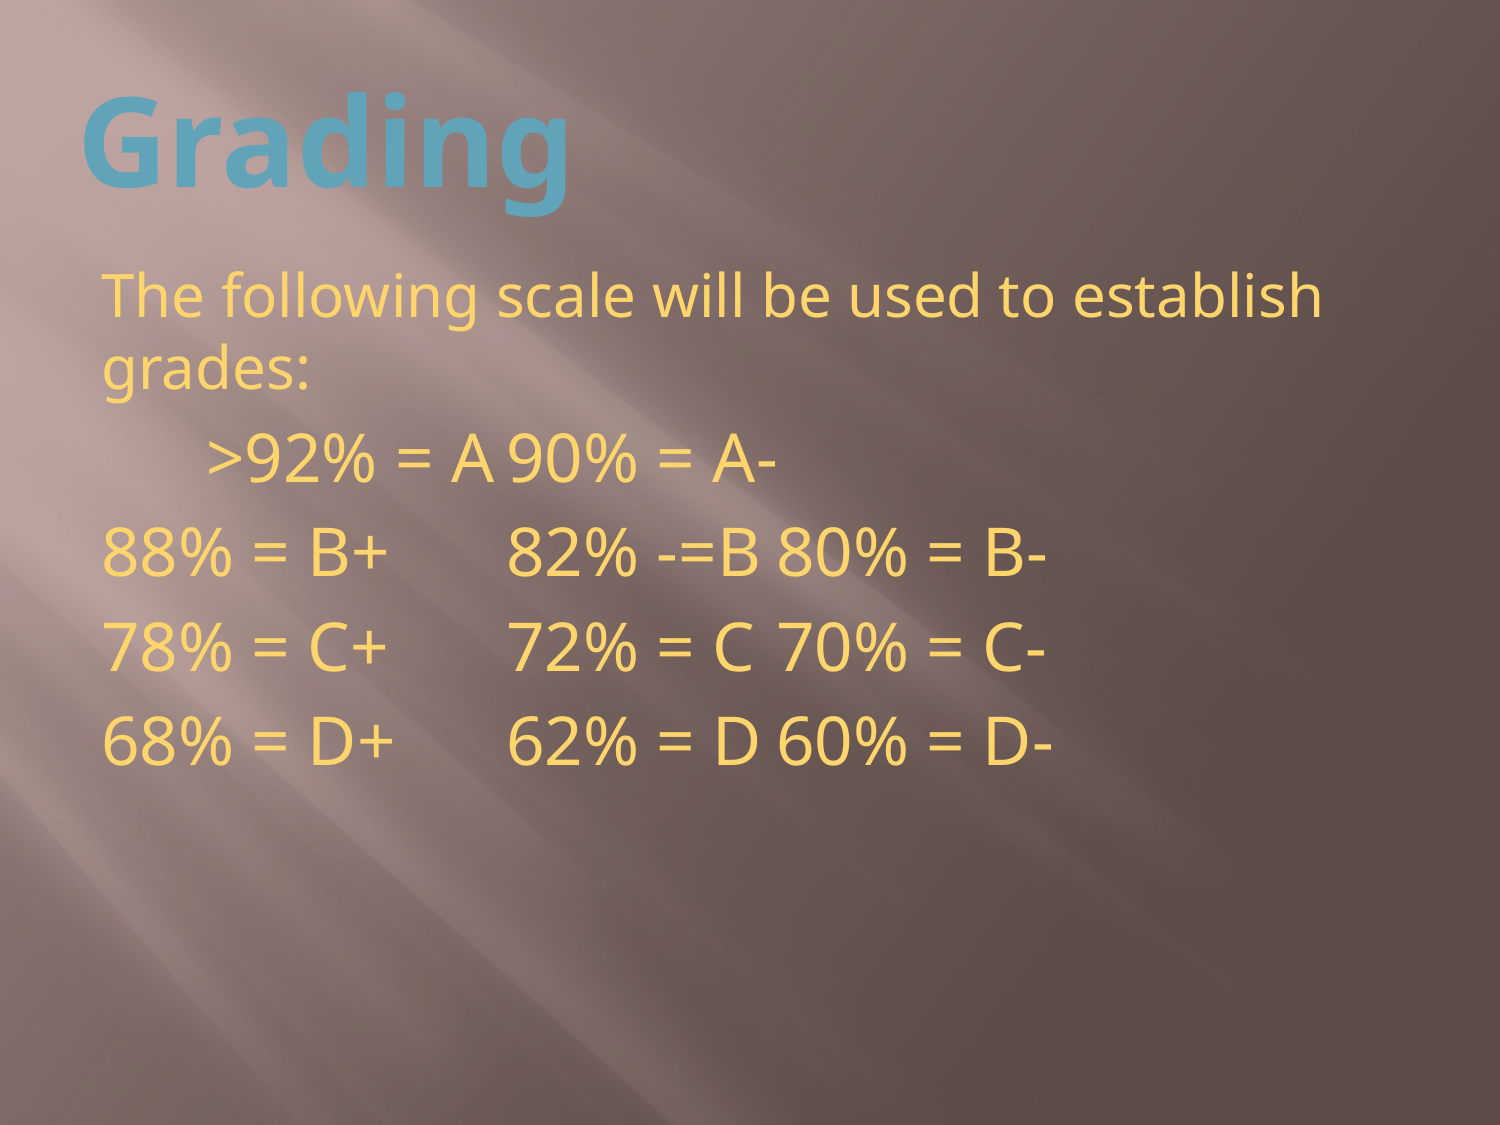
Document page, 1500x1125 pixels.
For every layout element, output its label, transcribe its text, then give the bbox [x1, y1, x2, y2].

title Grading [62, 0, 1425, 213]
list The following scale will be used to establish grades: >92% = A 90% = A- 88% = B+ 82% -=B 80% = B- 78% = C+ 72% = C 70% = C- 68% = D+ 62% = D 60% = D- [75, 249, 1425, 1050]
